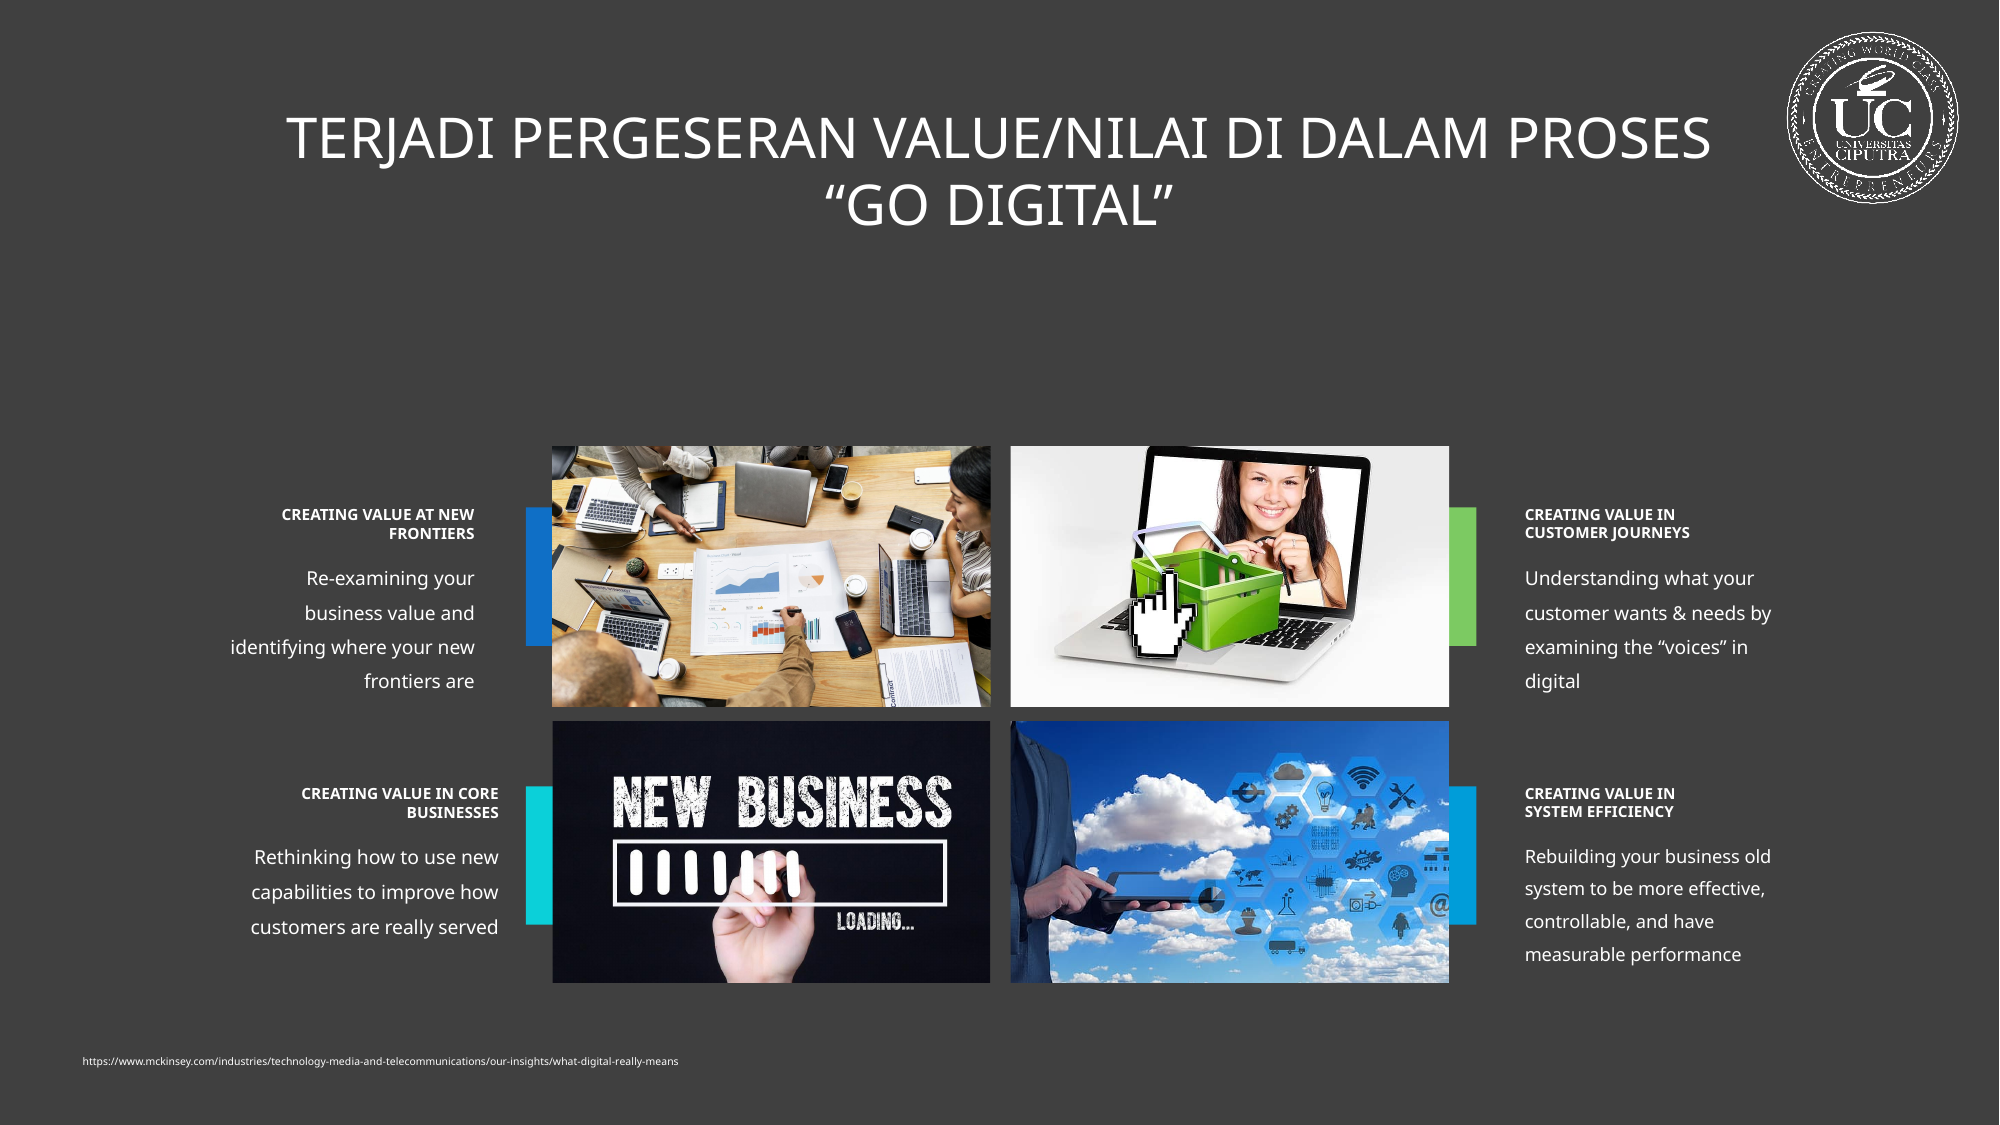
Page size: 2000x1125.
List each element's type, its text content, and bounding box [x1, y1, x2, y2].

list CREATING VALUE IN CUSTOMER JOURNEYS [1524, 505, 1727, 543]
list CREATING VALUE AT NEW FRONTIERS [273, 505, 475, 543]
picture [1782, 27, 1963, 208]
text_box https://www.mckinsey.com/industries/technology-media-and-telecommunications/our-insights/what-digital-really-means [67, 1048, 1960, 1074]
list Re-examining your business value and identifying where your new frontiers are [224, 555, 475, 693]
picture [552, 721, 991, 983]
list CREATING VALUE IN SYSTEM EFFICIENCY [1524, 783, 1727, 822]
title TERJADI PERGESERAN VALUE/NILAI DI DALAM PROSES “GO DIGITAL” [249, 125, 1750, 214]
list Rethinking how to use new capabilities to improve how customers are really served [248, 834, 499, 972]
list Understanding what your customer wants & needs by examining the “voices” in digital [1524, 555, 1775, 693]
list CREATING VALUE IN CORE BUSINESSES [297, 783, 499, 822]
picture [1010, 446, 1450, 708]
picture [1010, 721, 1450, 983]
list Rebuilding your business old system to be more effective, controllable, and have measurable performance [1524, 834, 1775, 972]
picture [551, 446, 991, 708]
